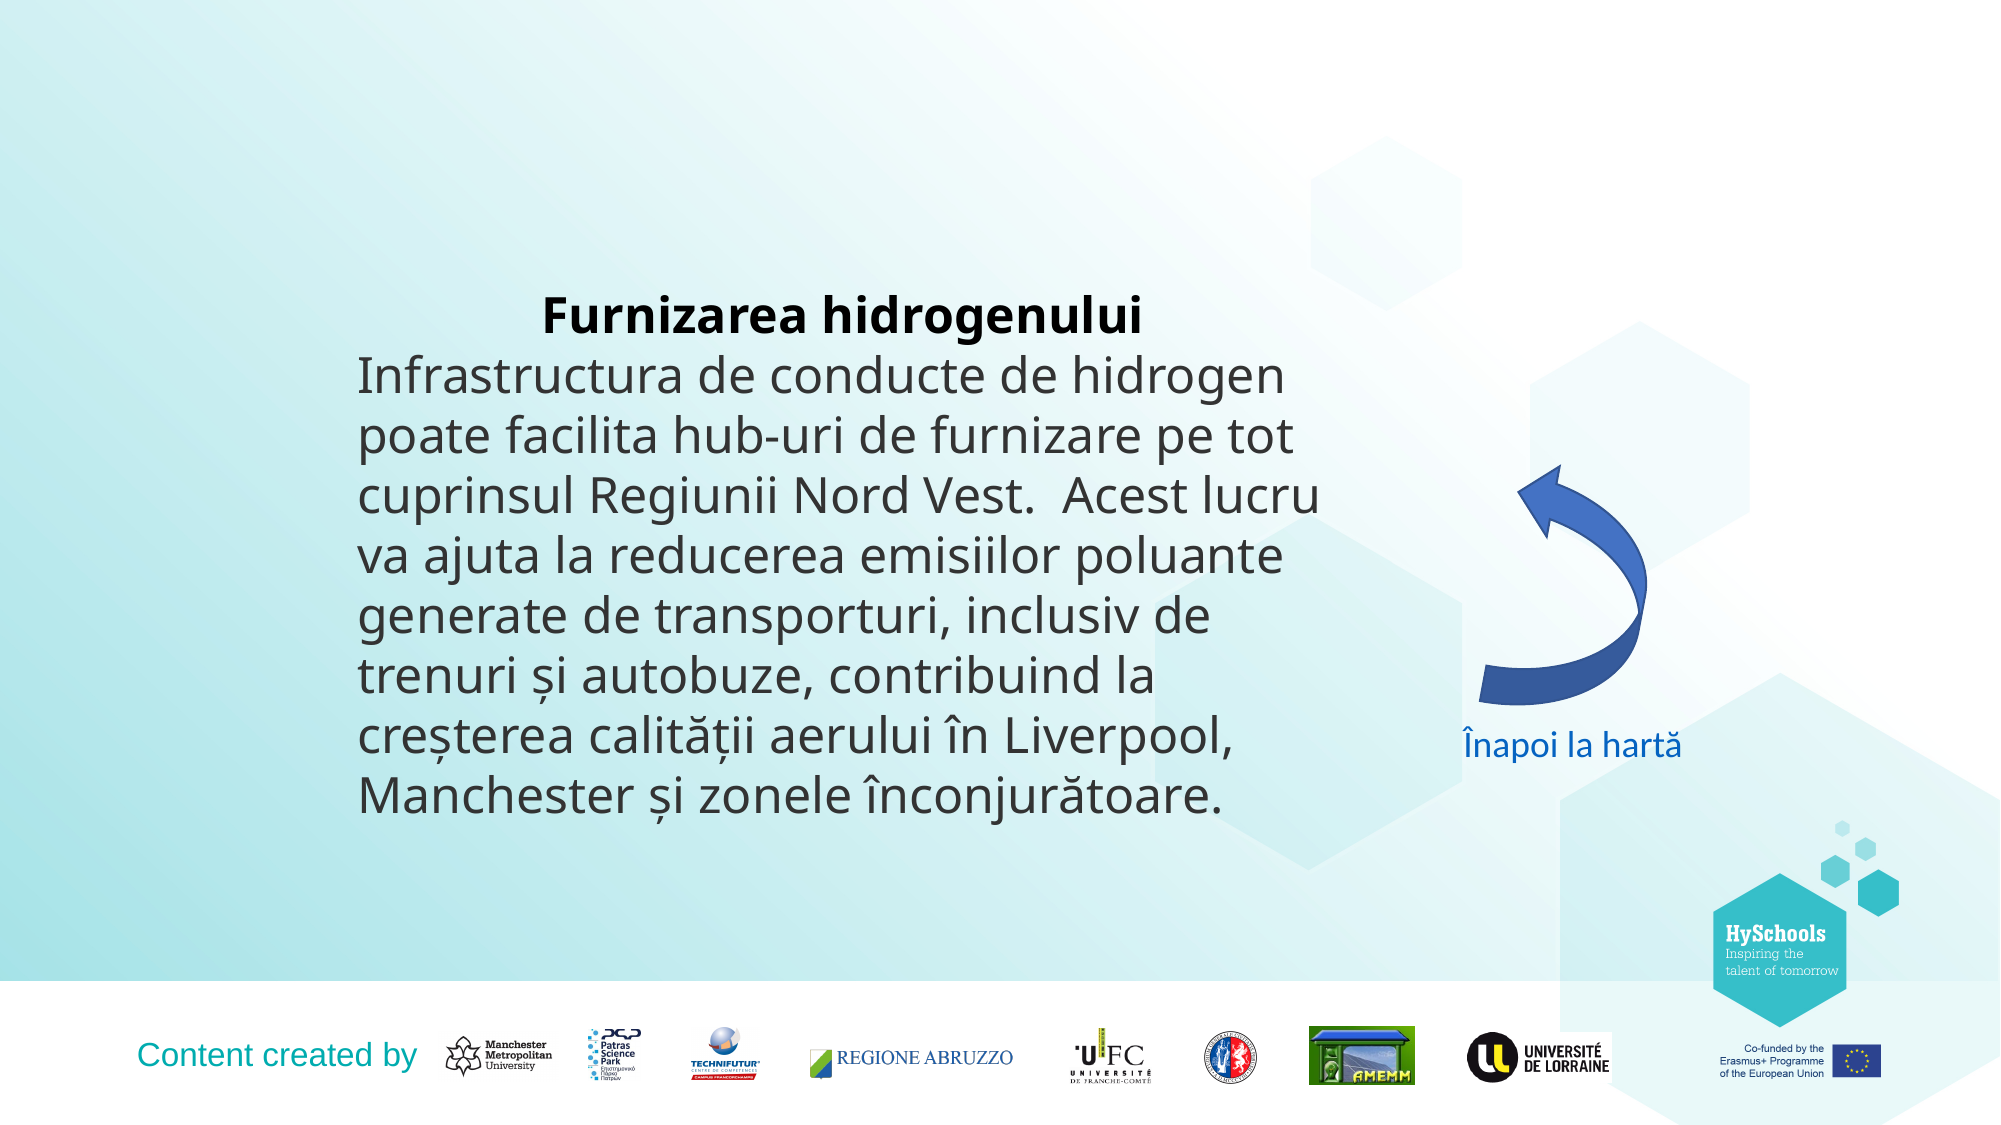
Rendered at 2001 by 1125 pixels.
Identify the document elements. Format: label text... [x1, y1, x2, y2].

text_box Înapoi la hartă [1433, 443, 1713, 773]
text_box Furnizarea hidrogenului Infrastructura de conducte de hidrogen poate facilita hub-uri de furnizare pe tot cuprinsul Regiunii Nord Vest. Acest lucru va ajuta la reducerea emisiilor poluante generate de transporturi, inclusiv de trenuri și autobuze, contribuind la creșterea calității aerului în Liverpool, Manchester și zonele înconjurătoare. [342, 276, 1344, 832]
picture [0, 0, 2000, 1125]
